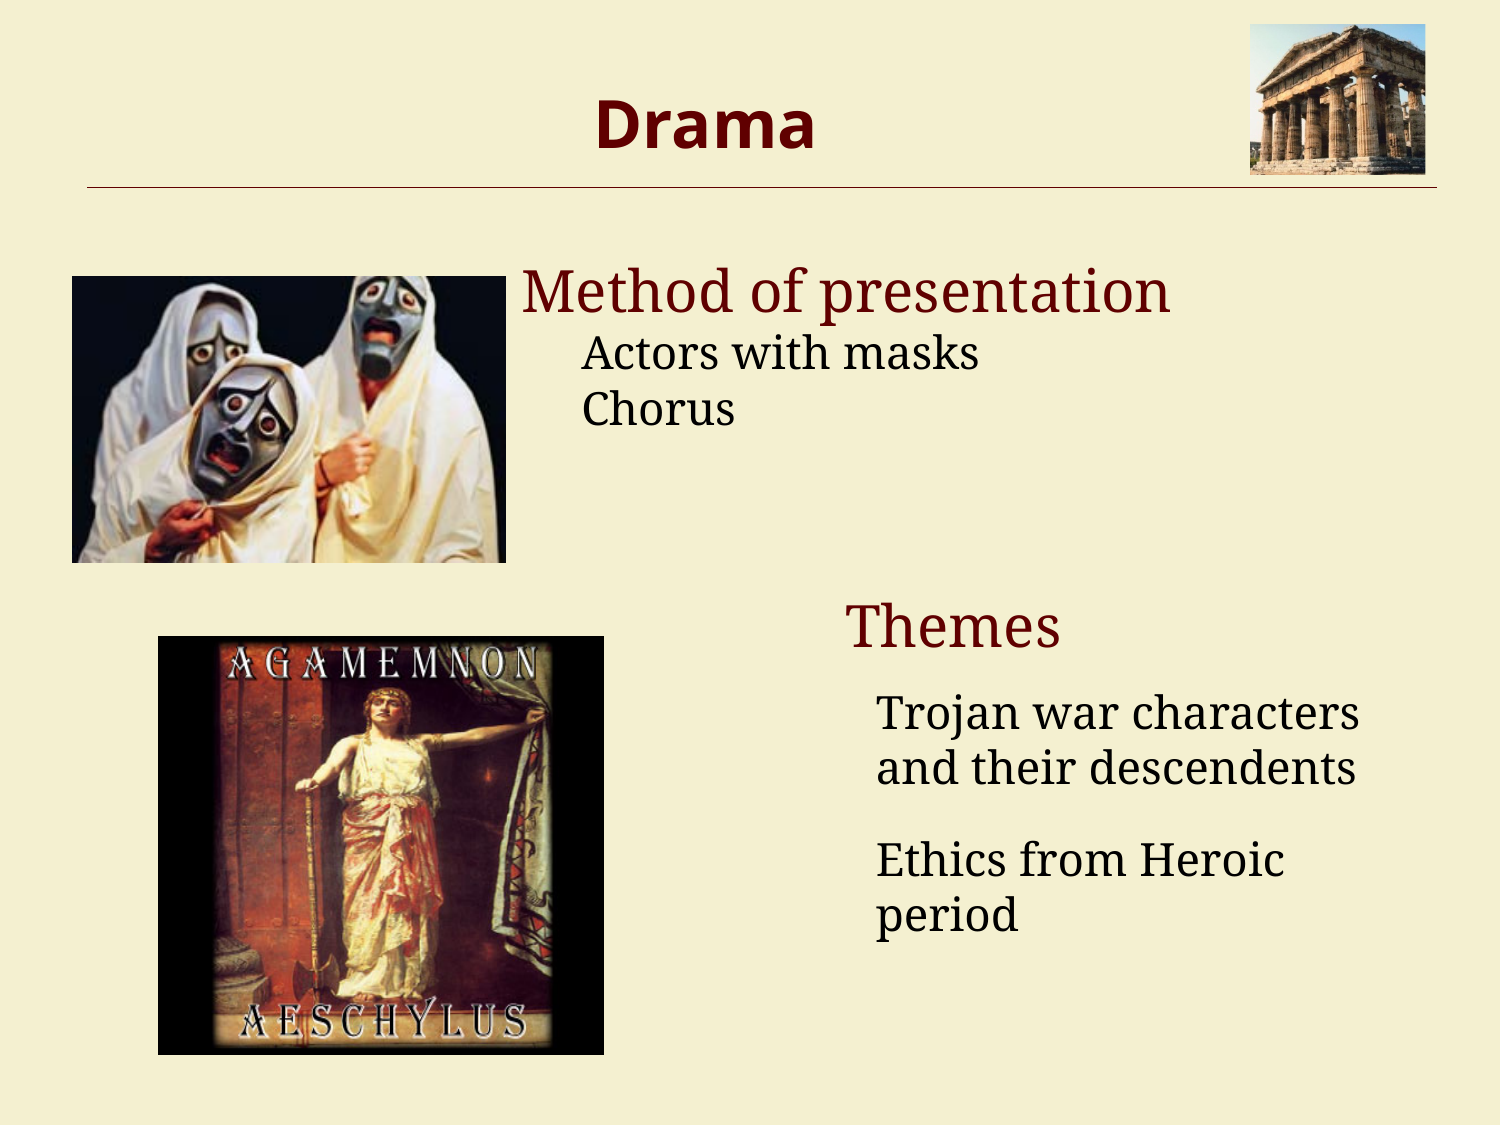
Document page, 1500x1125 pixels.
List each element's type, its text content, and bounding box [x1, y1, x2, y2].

picture [157, 635, 604, 1055]
text_box Drama [487, 74, 924, 170]
picture [72, 276, 506, 564]
text_box Themes [830, 581, 1470, 667]
text_box Trojan war characters and their descendents Ethics from Heroic period [861, 676, 1418, 949]
text_box Method of presentation Actors with masks Chorus [506, 246, 1257, 442]
picture [1249, 24, 1426, 176]
